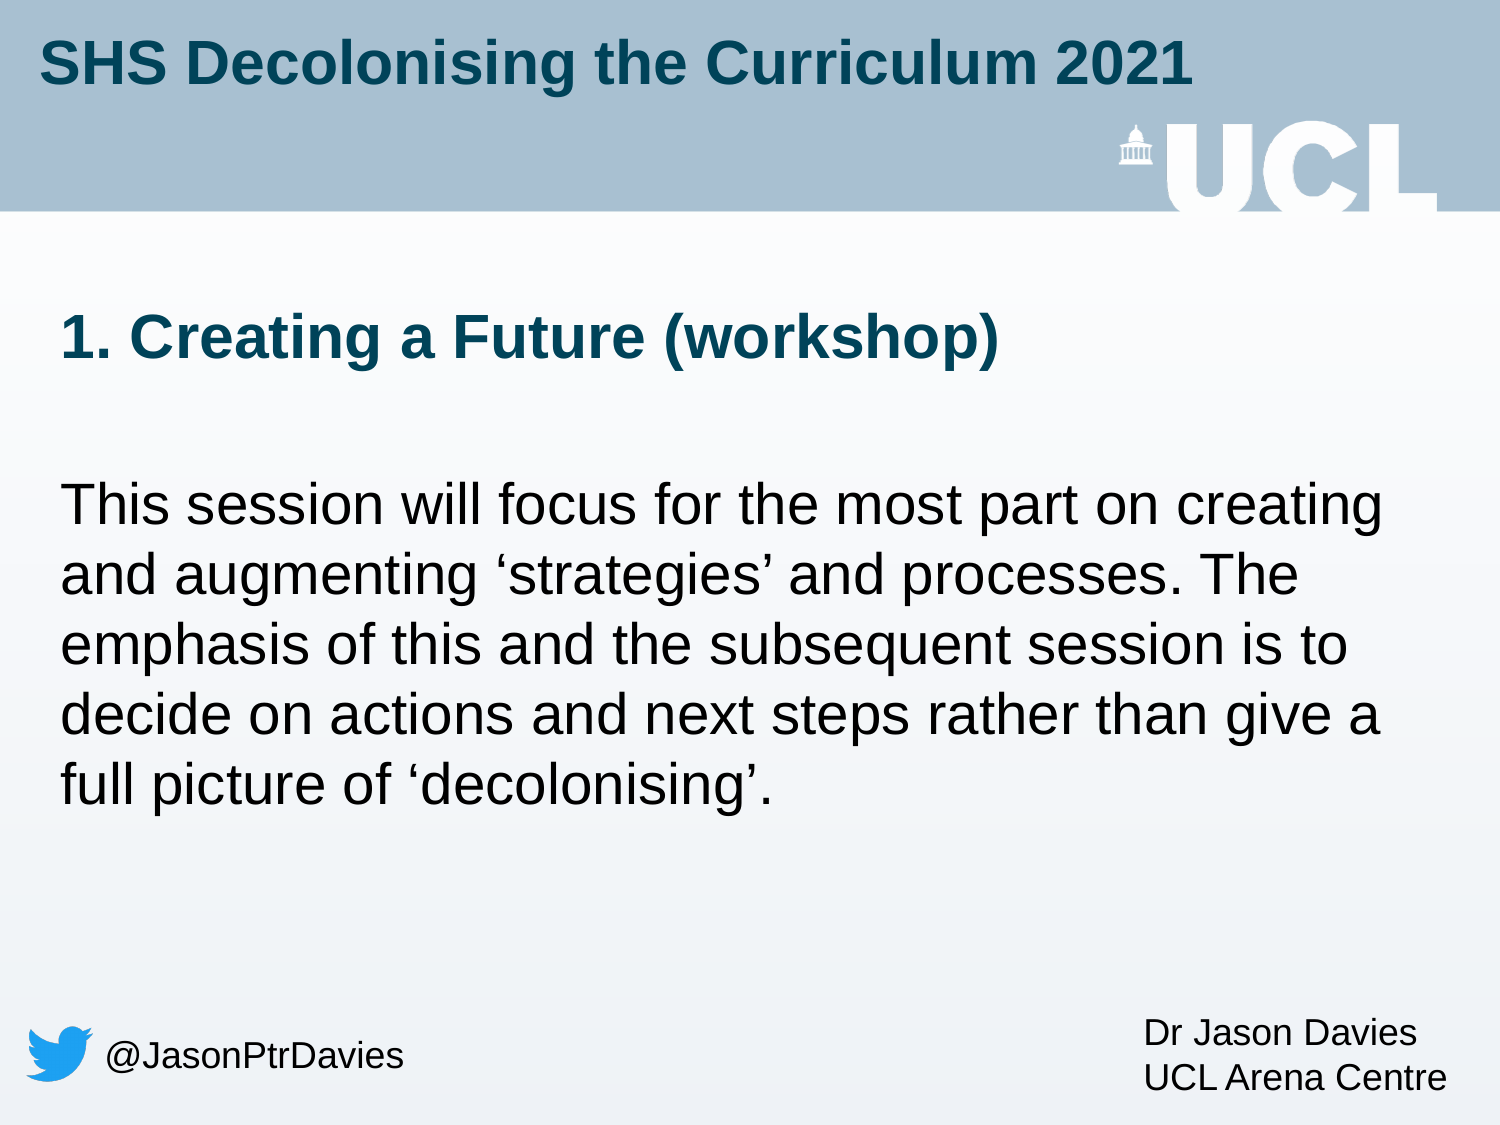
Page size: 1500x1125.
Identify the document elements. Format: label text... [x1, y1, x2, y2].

subtitle 1. Creating a Future (workshop) This session will focus for the most part on creating and augmenting ‘strategies’ and processes. The emphasis of this and the subsequent session is to decide on actions and next steps rather than give a full picture of ‘decolonising’. [52, 288, 1448, 911]
text_box Dr Jason Davies UCL Arena Centre [1135, 1000, 1456, 1106]
picture [5, 1000, 113, 1108]
title SHS Decolonising the Curriculum 2021 [31, 13, 1427, 275]
text_box @JasonPtrDavies [113, 1023, 413, 1084]
picture [0, 0, 1500, 212]
